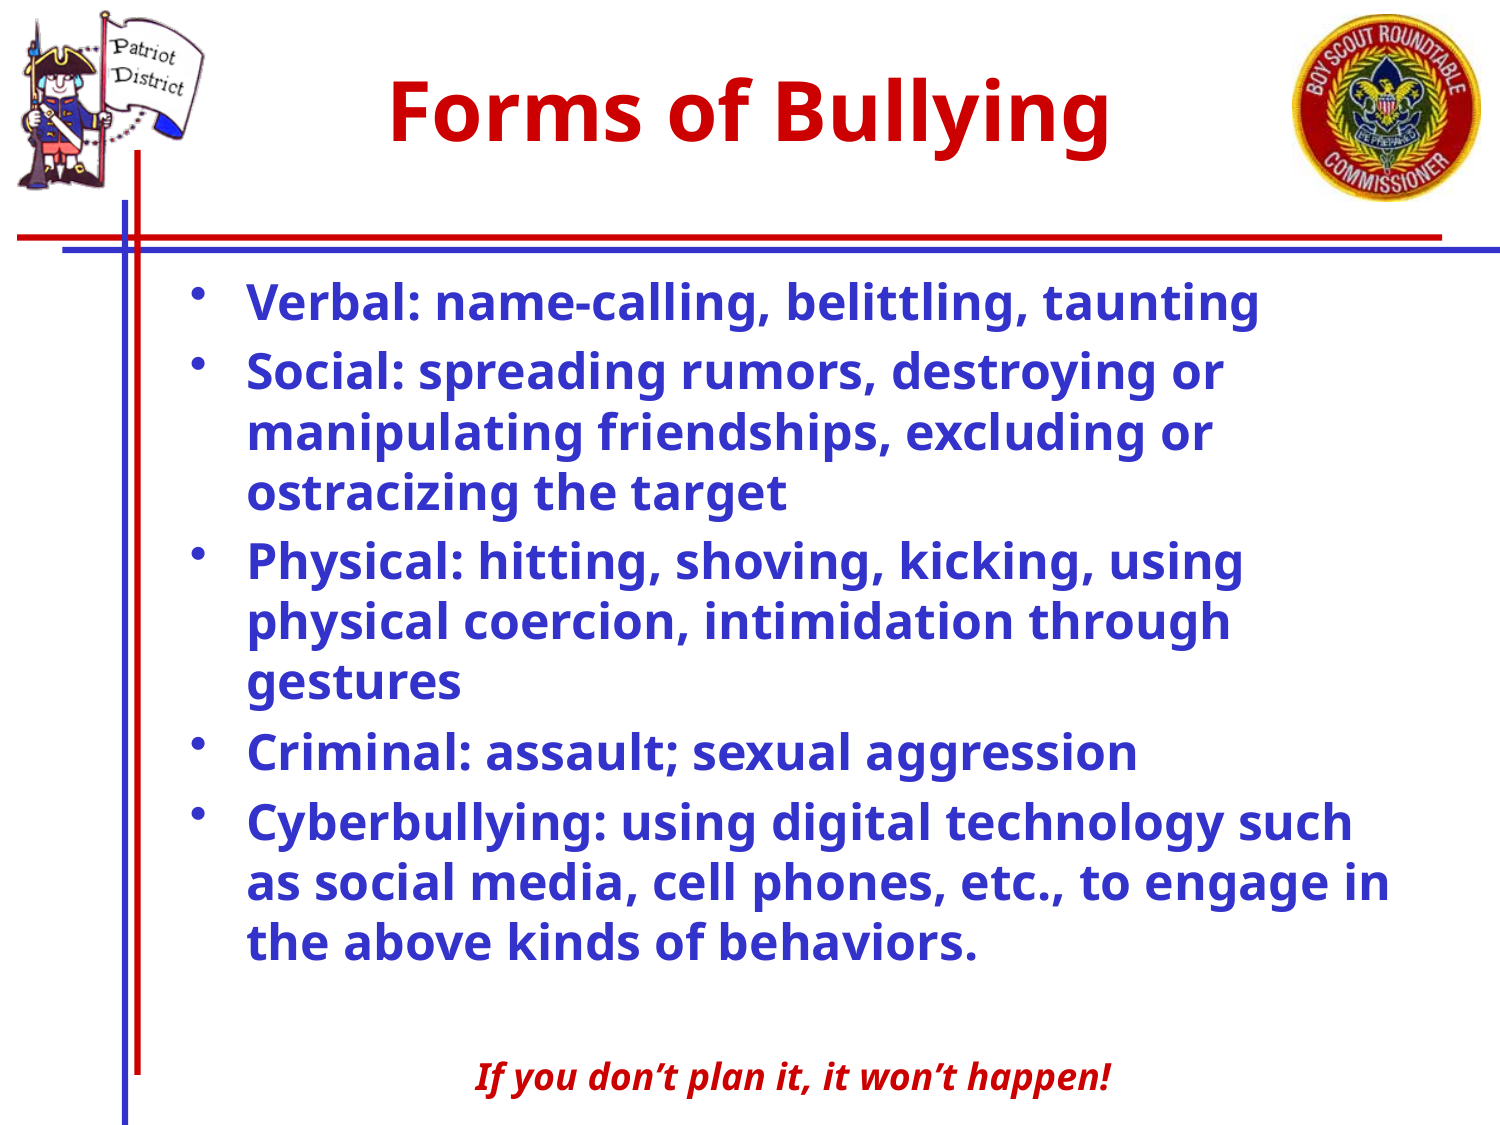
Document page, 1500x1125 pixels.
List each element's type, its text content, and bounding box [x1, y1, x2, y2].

title Forms of Bullying [249, 14, 1251, 203]
picture [1292, 14, 1481, 202]
list Verbal: name-calling, belittling, taunting Social: spreading rumors, destroying or manipulating friendships, excluding or ostracizing the target Physical: hitting, shoving, kicking, using physical coercion, intimidation through gestures Criminal: assault; sexual aggression Cyberbullying: using digital technology such as social media, cell phones, etc., to engage in the above kinds of behaviors. [174, 262, 1438, 1001]
picture [3, 3, 217, 199]
